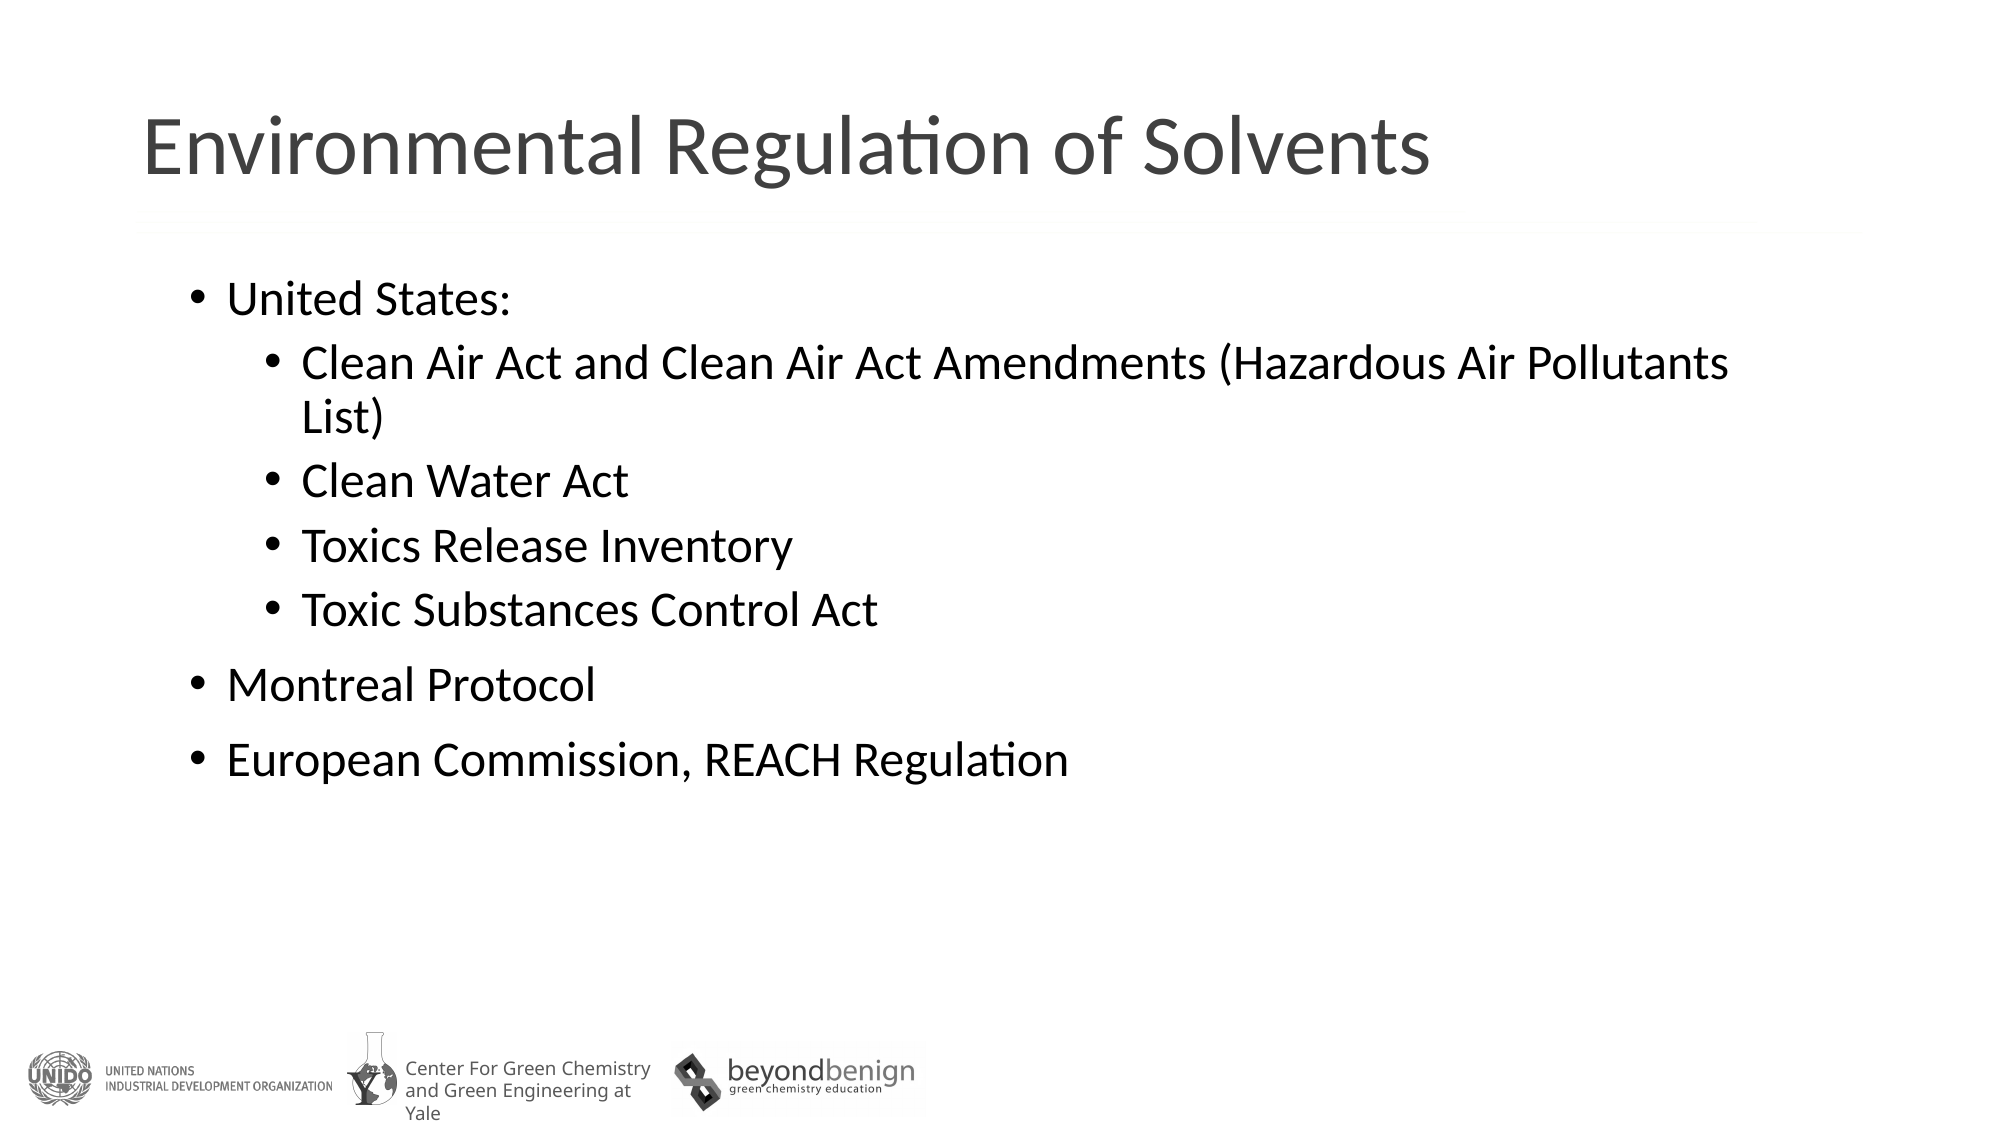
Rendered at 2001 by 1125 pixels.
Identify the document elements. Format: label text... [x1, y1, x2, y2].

title Environmental Regulation of Solvents [127, 53, 1498, 242]
list United States: Clean Air Act and Clean Air Act Amendments (Hazardous Air Pollutants List) Clean Water Act Toxics Release Inventory Toxic Substances Control Act Montreal Protocol European Commission, REACH Regulation [174, 264, 1809, 940]
